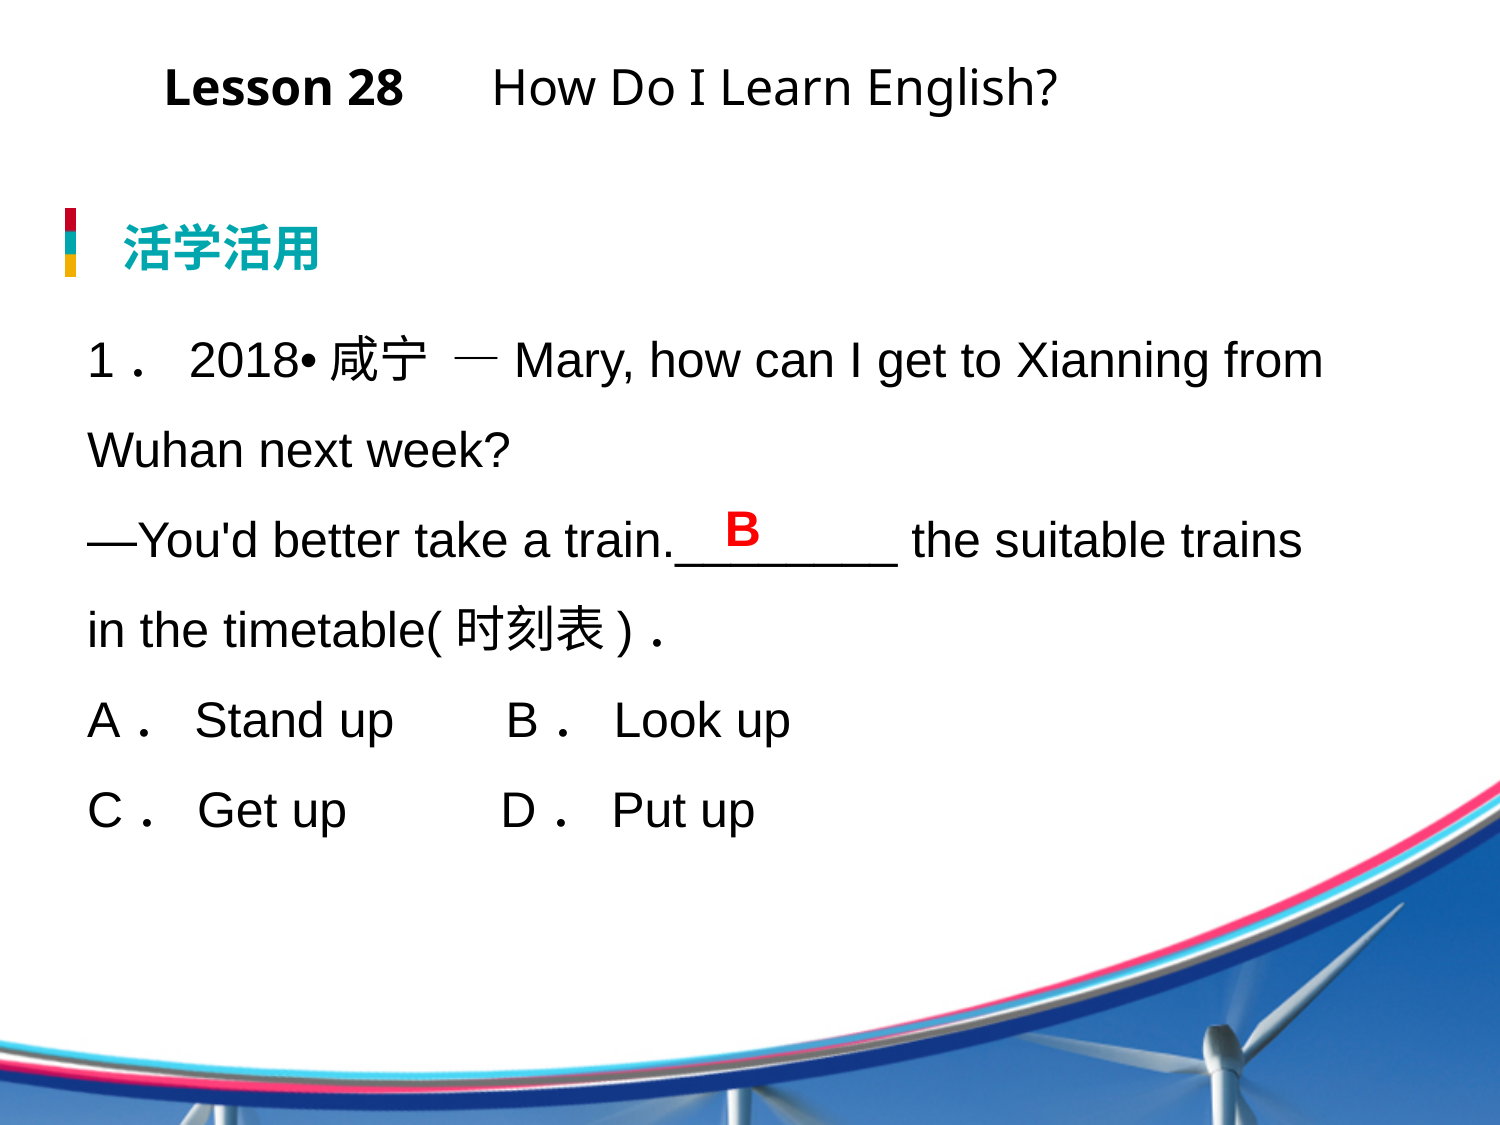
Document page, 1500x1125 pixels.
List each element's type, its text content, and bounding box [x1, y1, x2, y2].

text_box 1．2018•咸宁 —Mary, how can I get to Xianning from Wuhan next week? —You'd better take a train.________ the suitable trains in the timetable(时刻表)． A．Stand up B．Look up C．Get up D．Put up [72, 289, 1369, 845]
picture [0, 0, 1500, 1125]
text_box B [709, 488, 759, 564]
text_box Lesson 28 How Do I Learn English? [118, 18, 1104, 123]
text_box 活学活用 [108, 179, 349, 285]
